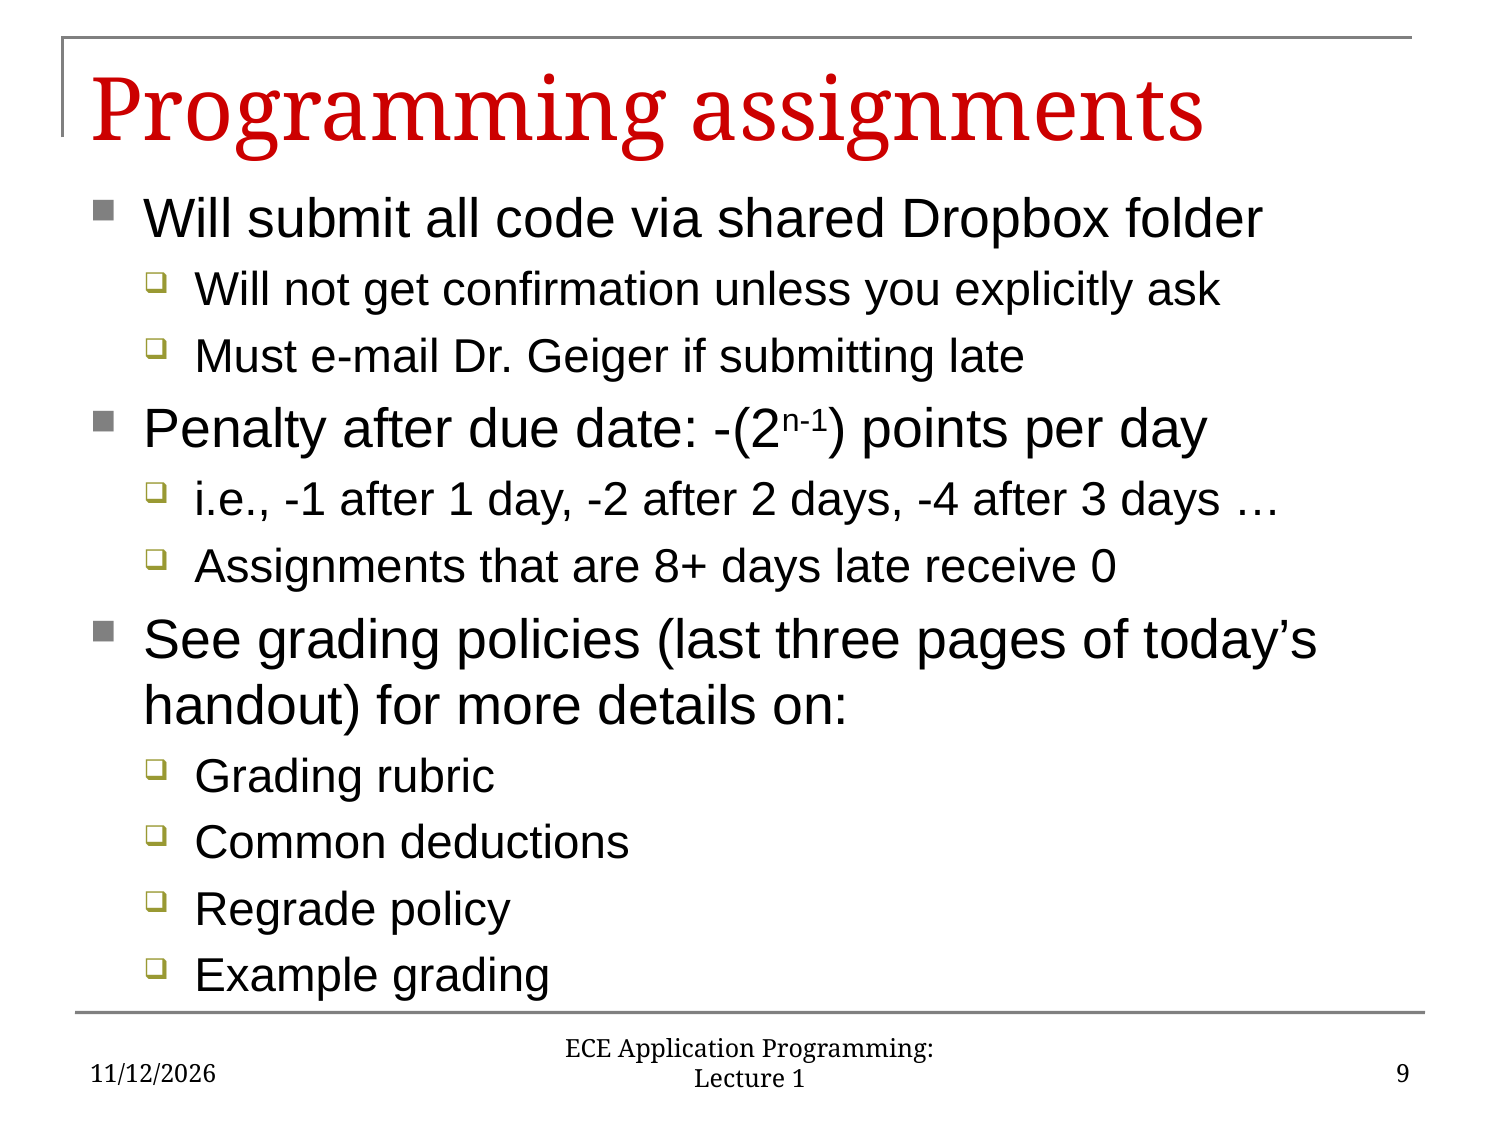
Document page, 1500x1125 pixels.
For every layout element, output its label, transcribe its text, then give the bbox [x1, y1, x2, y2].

title Programming assignments [75, 45, 1425, 163]
footer ECE Application Programming: Lecture 1 [512, 1024, 988, 1101]
list Will submit all code via shared Dropbox folder Will not get confirmation unless you explicitly ask Must e-mail Dr. Geiger if submitting late Penalty after due date: -(2n-1) points per day i.e., -1 after 1 day, -2 after 2 days, -4 after 3 days … Assignments that are 8+ days late receive 0 See grading policies (last three pages of today’s handout) for more details on: Grading rubric Common deductions Regrade policy Example grading [75, 174, 1425, 1013]
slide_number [74, 1023, 426, 1100]
slide_number 9 [1074, 1023, 1426, 1100]
